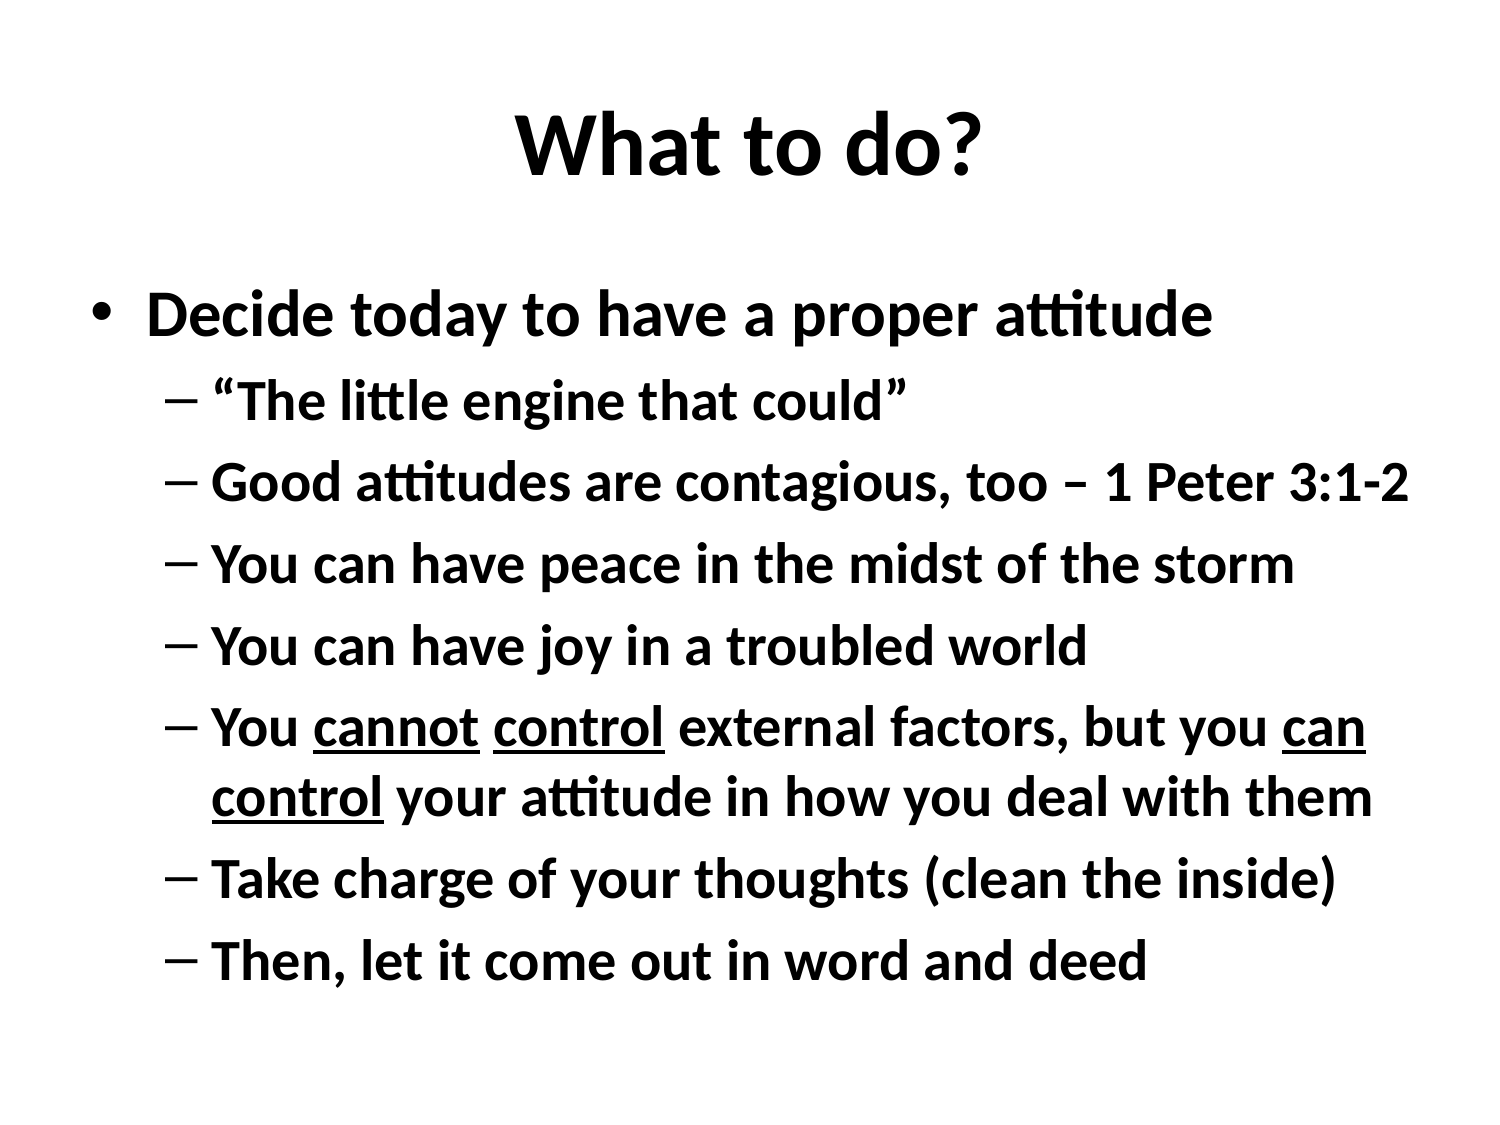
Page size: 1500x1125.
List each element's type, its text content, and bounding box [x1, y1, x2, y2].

title What to do? [75, 45, 1425, 233]
list Decide today to have a proper attitude “The little engine that could” Good attitudes are contagious, too – 1 Peter 3:1-2 You can have peace in the midst of the storm You can have joy in a troubled world You cannot control external factors, but you can control your attitude in how you deal with them Take charge of your thoughts (clean the inside) Then, let it come out in word and deed [75, 262, 1438, 1100]
